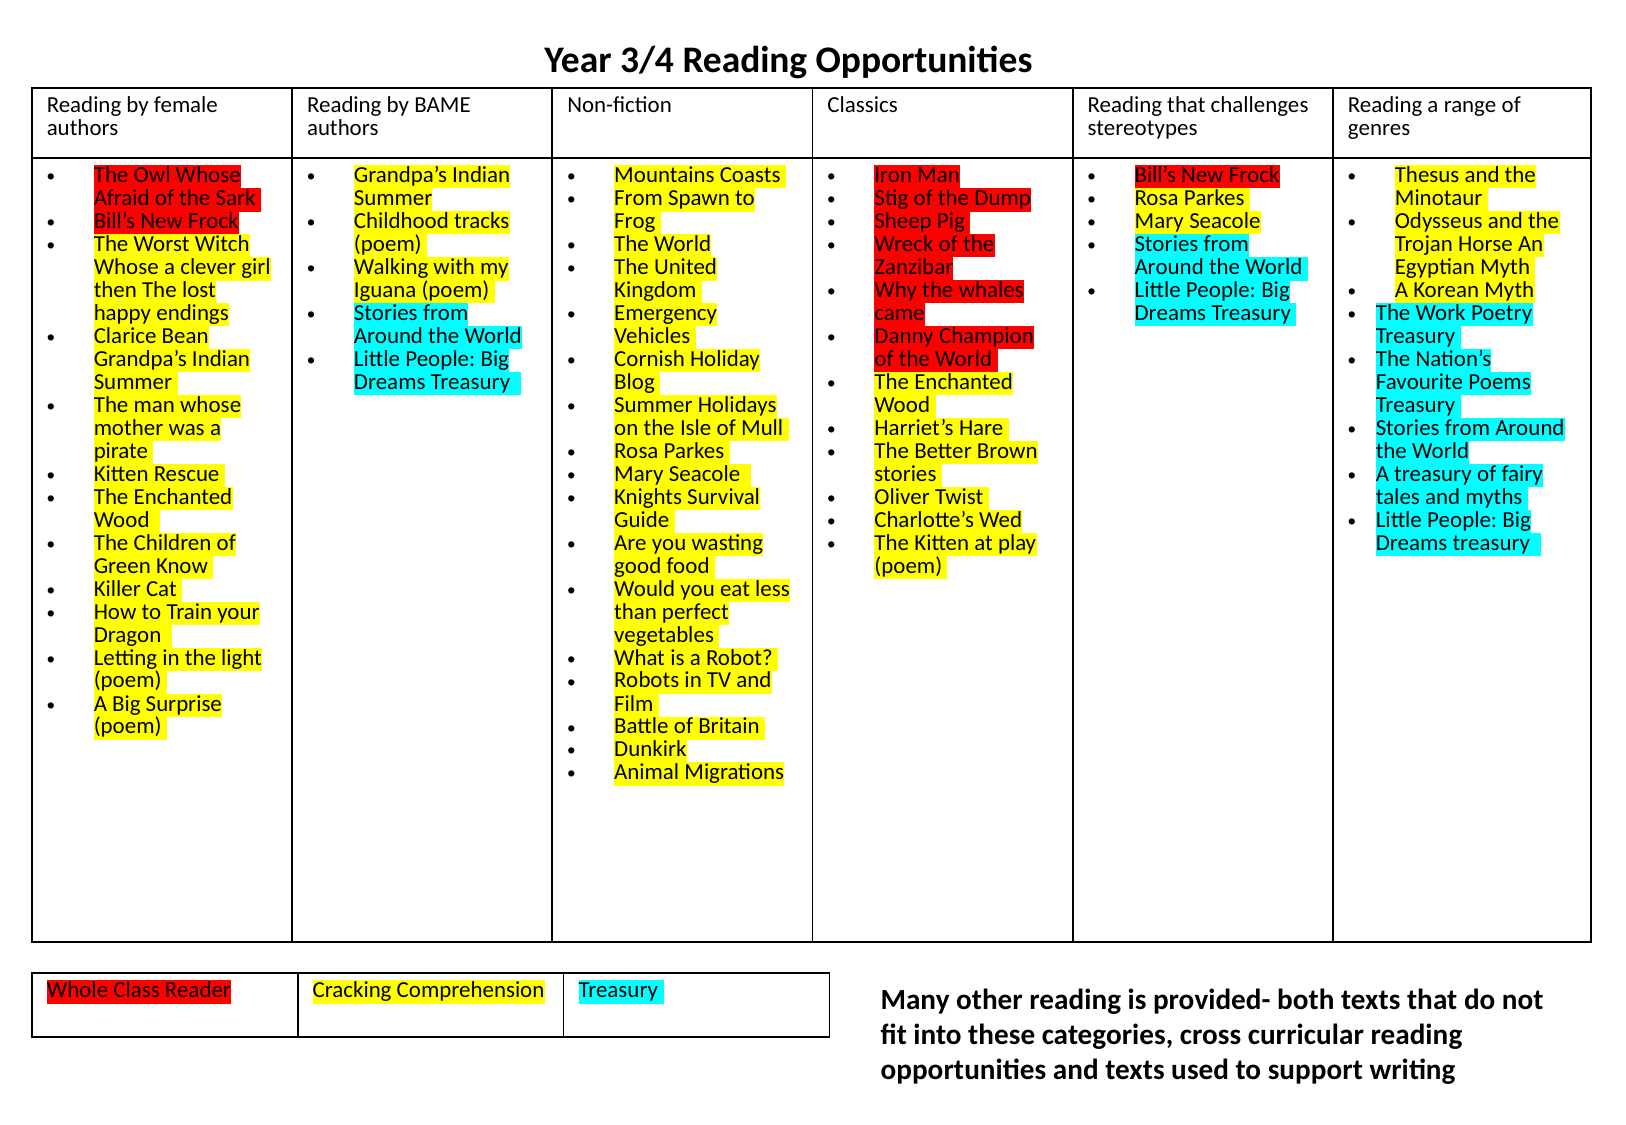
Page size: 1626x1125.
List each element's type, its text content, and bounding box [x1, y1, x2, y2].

table_cell Thesus and the Minotaur Odysseus and the Trojan Horse An Egyptian Myth A Korean Myth The Work Poetry Treasury The Nation’s Favourite Poems Treasury Stories from Around the World A treasury of fairy tales and myths Little People: Big Dreams treasury [1334, 159, 1590, 941]
table_header Whole Class Reader [33, 974, 297, 1036]
text_box Many other reading is provided- both texts that do not fit into these categories, cross curricular reading opportunities and texts used to support writing [865, 972, 1591, 1093]
table_cell Mountains Coasts From Spawn to Frog The World The United Kingdom Emergency Vehicles Cornish Holiday Blog Summer Holidays on the Isle of Mull Rosa Parkes Mary Seacole Knights Survival Guide Are you wasting good food Would you eat less than perfect vegetables What is a Robot? Robots in TV and Film Battle of Britain Dunkirk Animal Migrations [553, 159, 812, 941]
table_header Reading that challenges stereotypes [1074, 89, 1332, 157]
table_cell The Owl Whose Afraid of the Sark Bill’s New Frock The Worst Witch Whose a clever girl then The lost happy endings Clarice Bean Grandpa’s Indian Summer The man whose mother was a pirate Kitten Rescue The Enchanted Wood The Children of Green Know Killer Cat How to Train your Dragon Letting in the light (poem) A Big Surprise (poem) [33, 159, 291, 941]
table_header Classics [813, 89, 1072, 157]
table_header Non-fiction [553, 89, 812, 157]
table_cell Grandpa’s Indian Summer Childhood tracks (poem) Walking with my Iguana (poem) Stories from Around the World Little People: Big Dreams Treasury [293, 159, 551, 941]
text_box Year 3/4 Reading Opportunities [331, 27, 1246, 87]
table_cell Iron Man Stig of the Dump Sheep Pig Wreck of the Zanzibar Why the whales came Danny Champion of the World The Enchanted Wood Harriet’s Hare The Better Brown stories Oliver Twist Charlotte’s Wed The Kitten at play (poem) [813, 159, 1072, 941]
table_header Reading by BAME authors [293, 89, 551, 157]
table_cell Bill’s New Frock Rosa Parkes Mary Seacole Stories from Around the World Little People: Big Dreams Treasury [1074, 159, 1332, 941]
table_header Reading a range of genres [1334, 89, 1590, 157]
table_header Treasury [564, 974, 829, 1036]
table_header Reading by female authors [33, 89, 291, 157]
table_header Cracking Comprehension [299, 974, 563, 1036]
